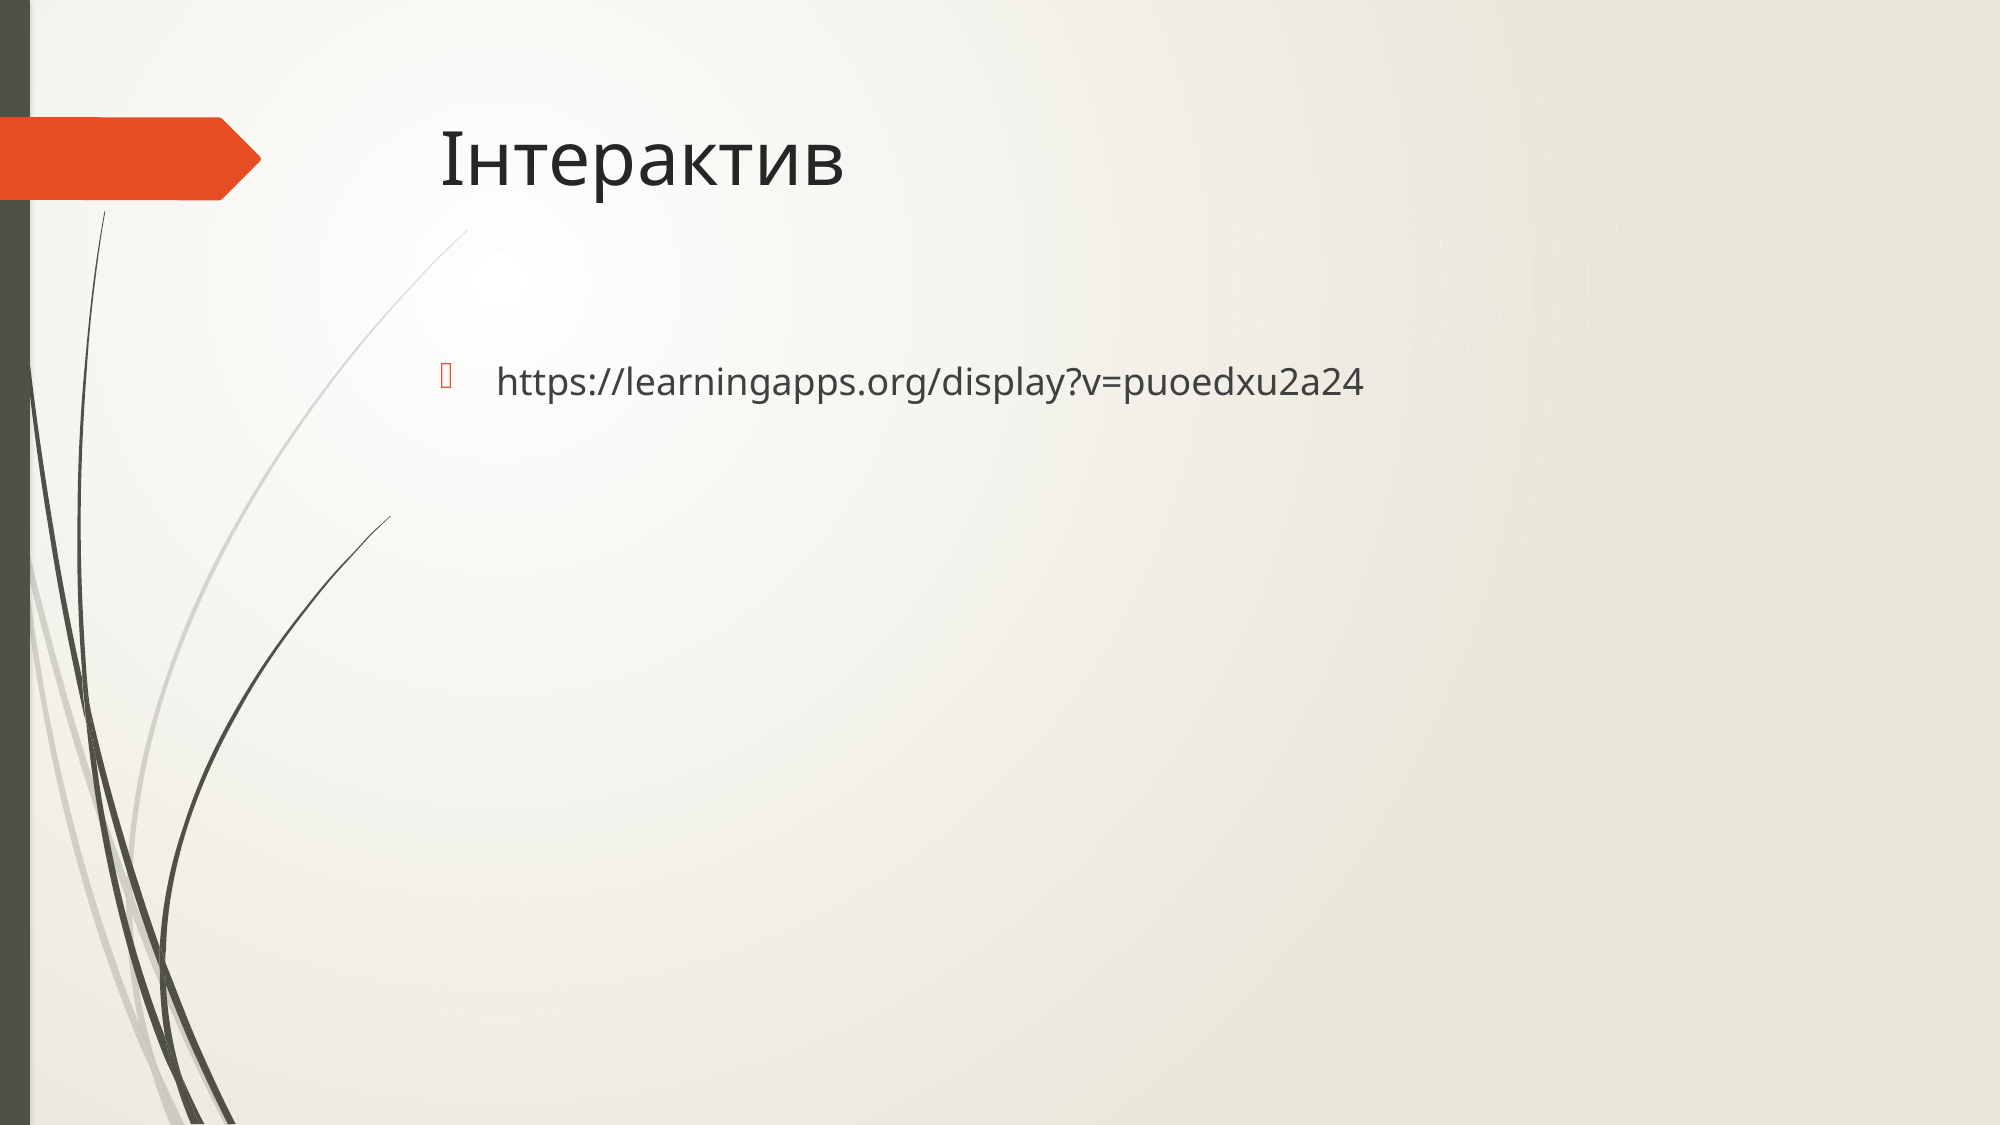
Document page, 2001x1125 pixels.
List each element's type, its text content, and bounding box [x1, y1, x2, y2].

title Інтерактив [425, 102, 1888, 313]
list https://learningapps.org/display?v=puoedxu2a24 [424, 350, 1888, 970]
